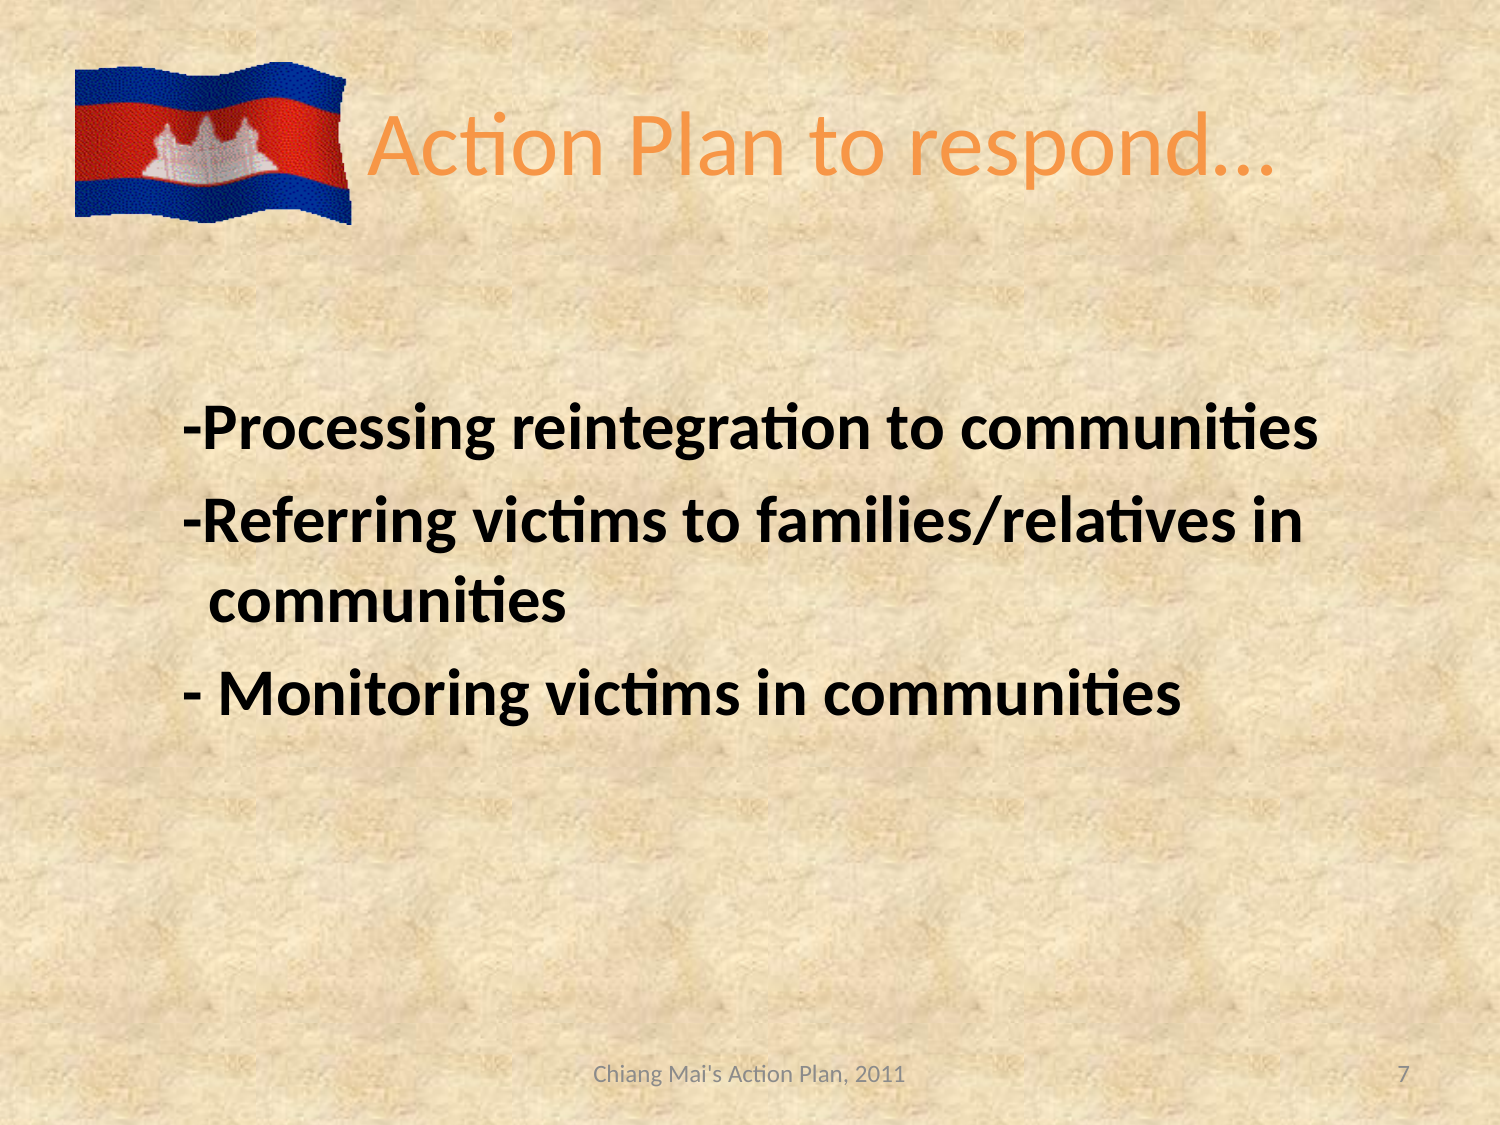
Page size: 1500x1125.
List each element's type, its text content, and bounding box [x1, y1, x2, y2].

list -Processing reintegration to communities -Referring victims to families/relatives in communities - Monitoring victims in communities [137, 375, 1425, 1005]
slide_number 7 [1074, 1042, 1425, 1103]
title Action Plan to respond… [75, 45, 1425, 233]
picture [0, 0, 1500, 1125]
footer Chiang Mai's Action Plan, 2011 [512, 1042, 988, 1103]
